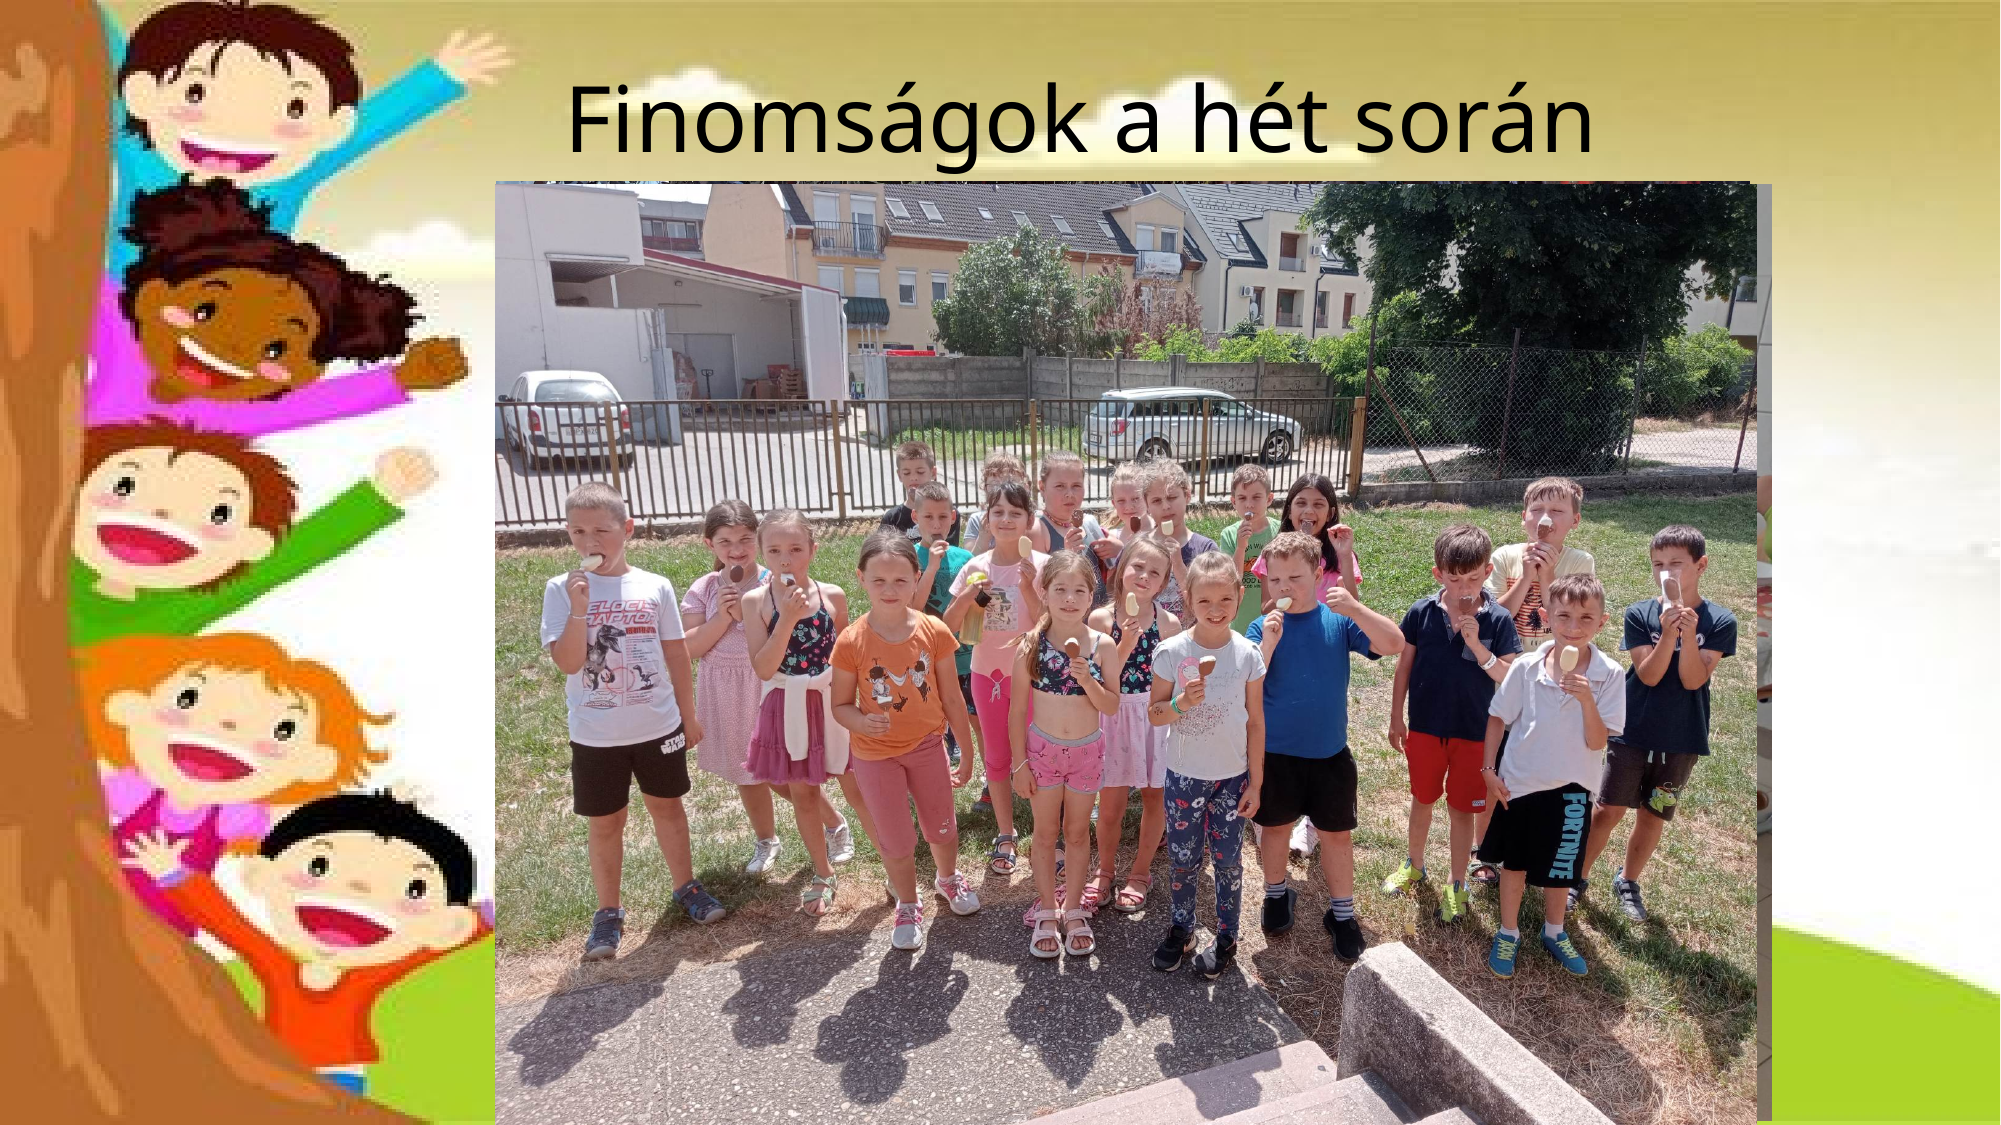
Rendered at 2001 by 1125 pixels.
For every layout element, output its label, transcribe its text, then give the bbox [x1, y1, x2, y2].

title Finomságok a hét során [218, 14, 1944, 232]
picture [0, 0, 2001, 1125]
